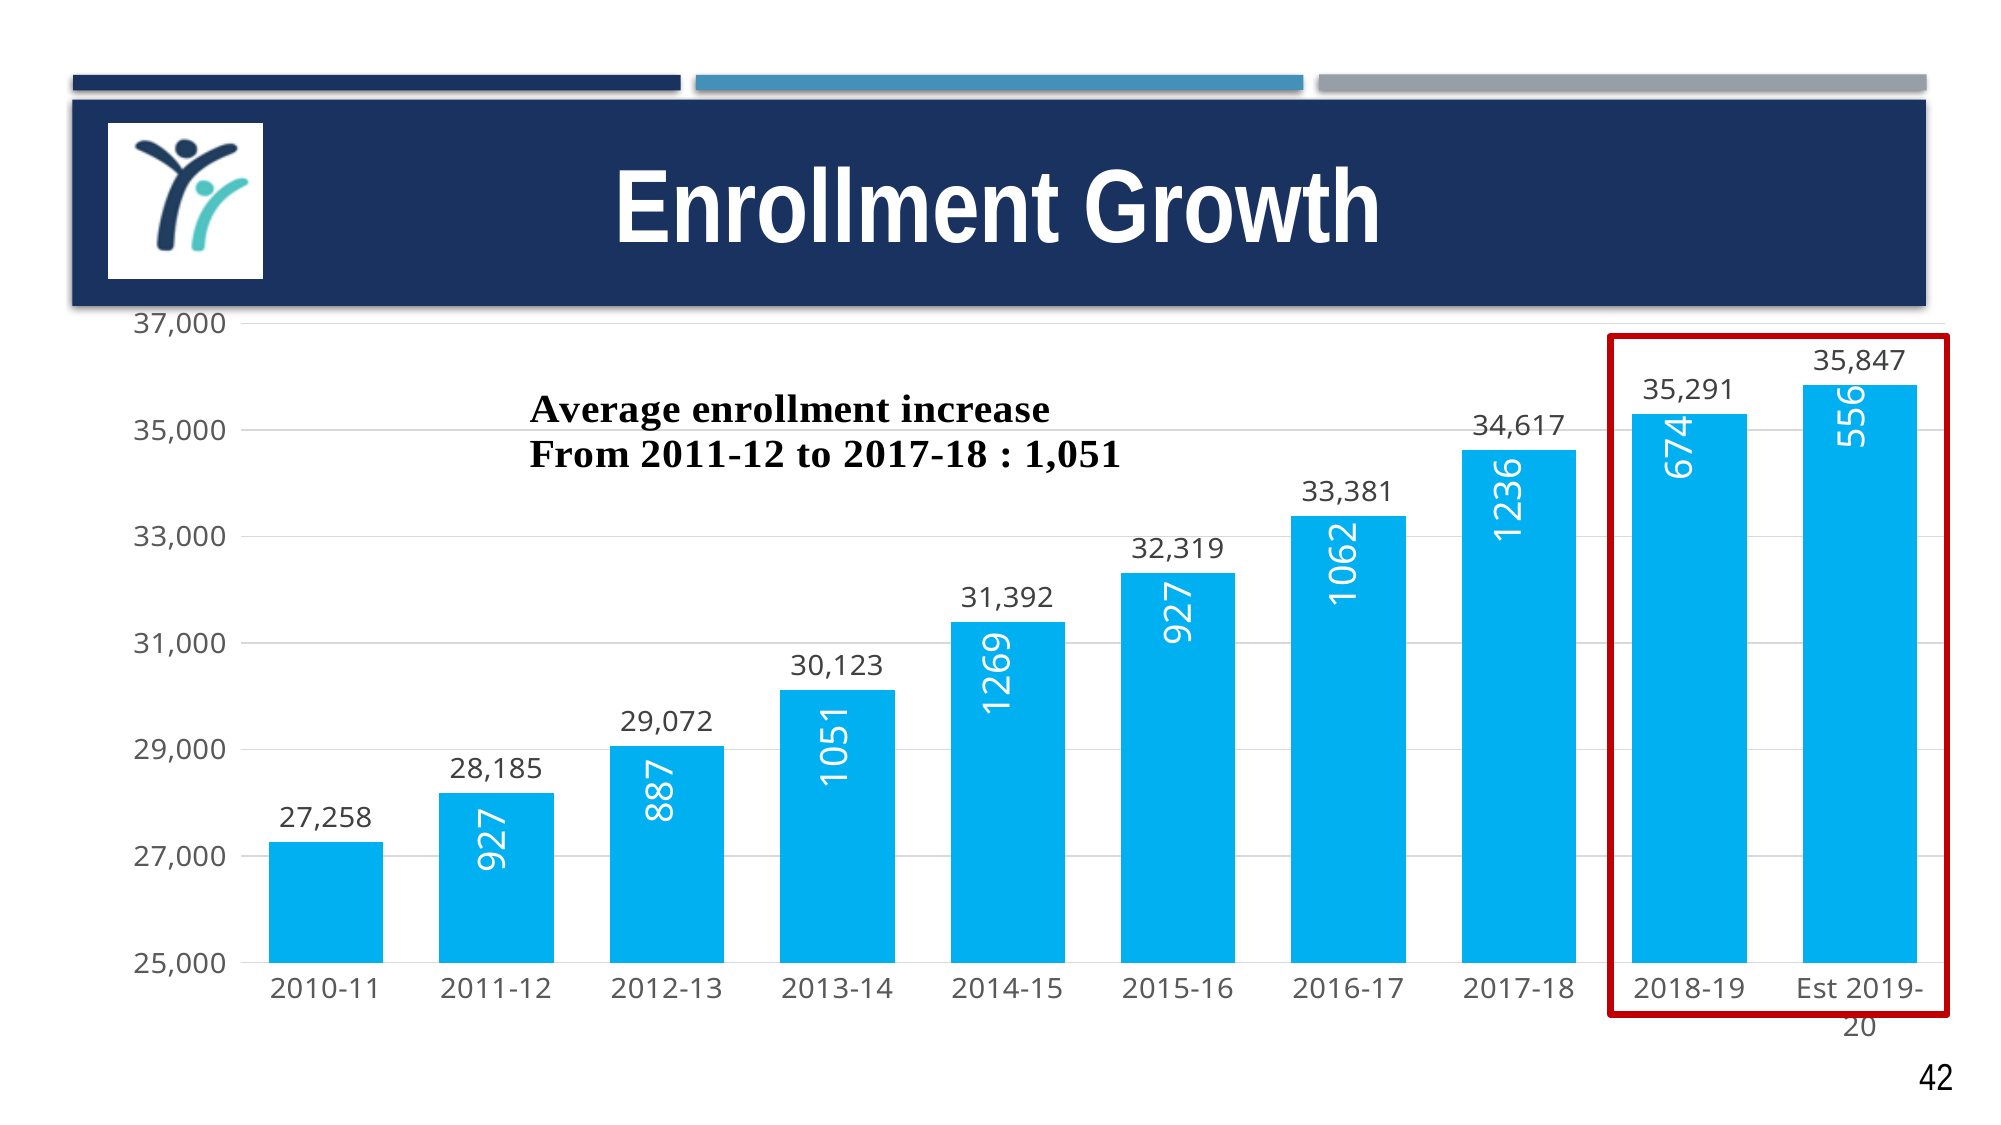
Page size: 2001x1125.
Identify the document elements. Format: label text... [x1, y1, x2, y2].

chart [93, 303, 1963, 1047]
text_box 42 [1904, 1054, 1969, 1106]
title Enrollment Growth [94, 119, 1904, 282]
